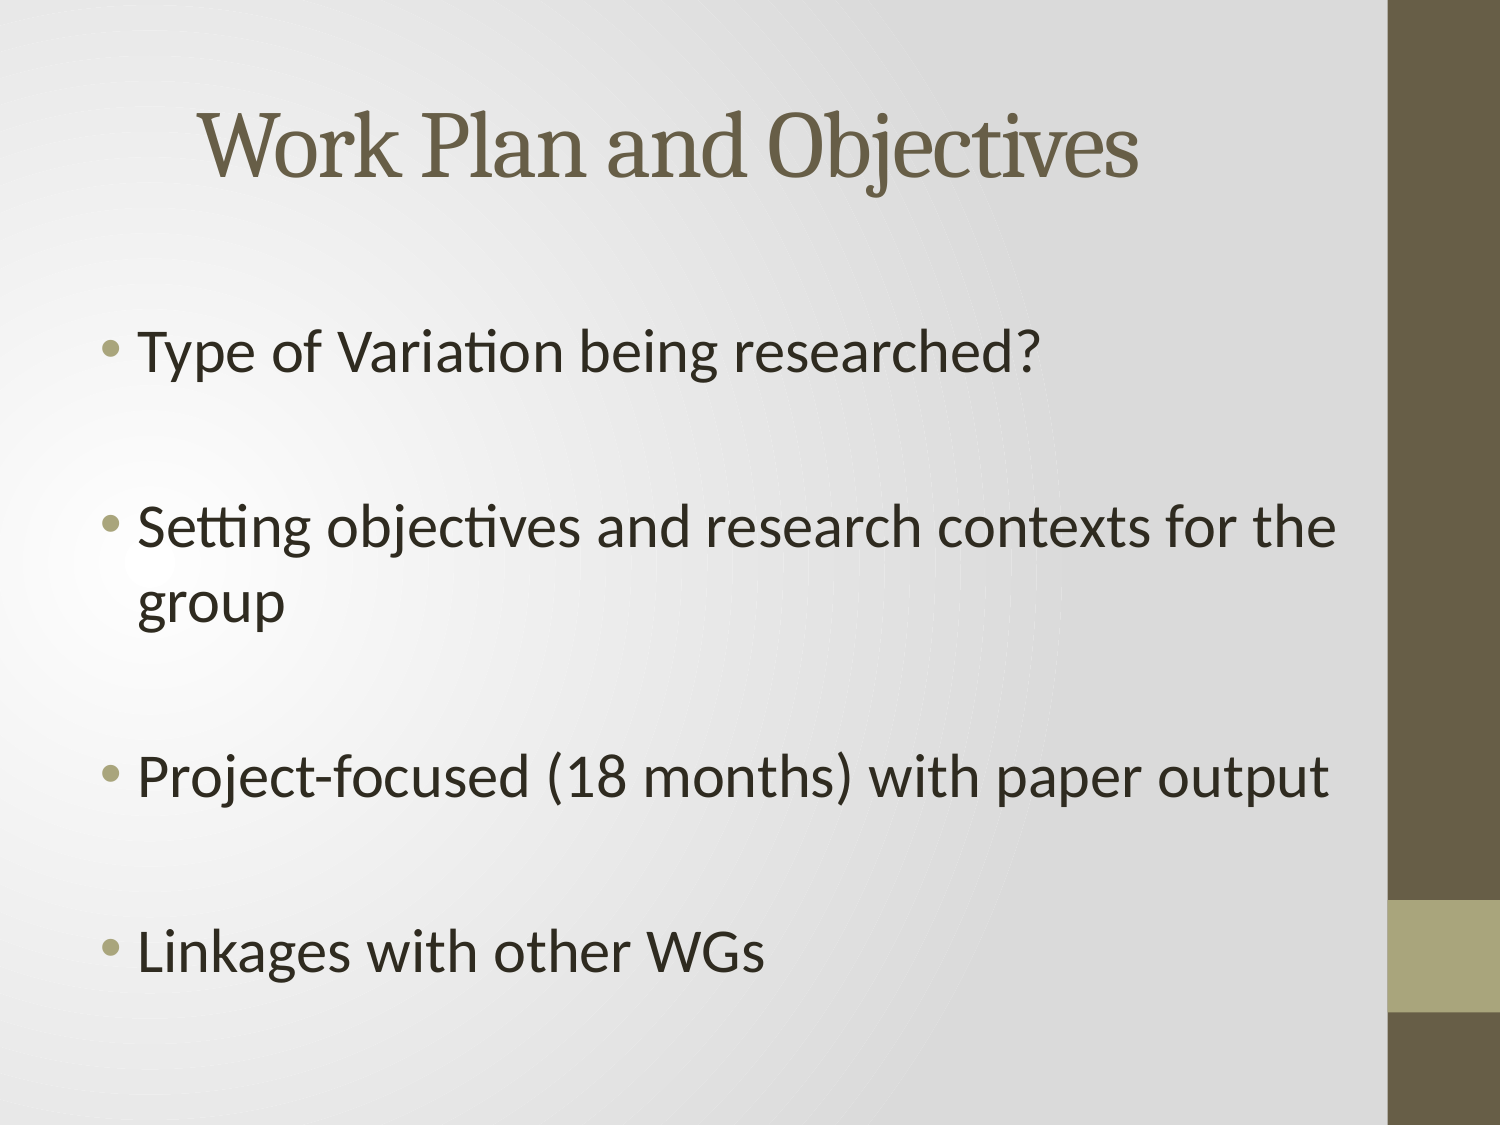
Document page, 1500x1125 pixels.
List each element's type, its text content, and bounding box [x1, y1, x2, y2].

list Type of Variation being researched? Setting objectives and research contexts for the group Project-focused (18 months) with paper output Linkages with other WGs [66, 302, 1373, 997]
title Work Plan and Objectives [75, 45, 1325, 233]
